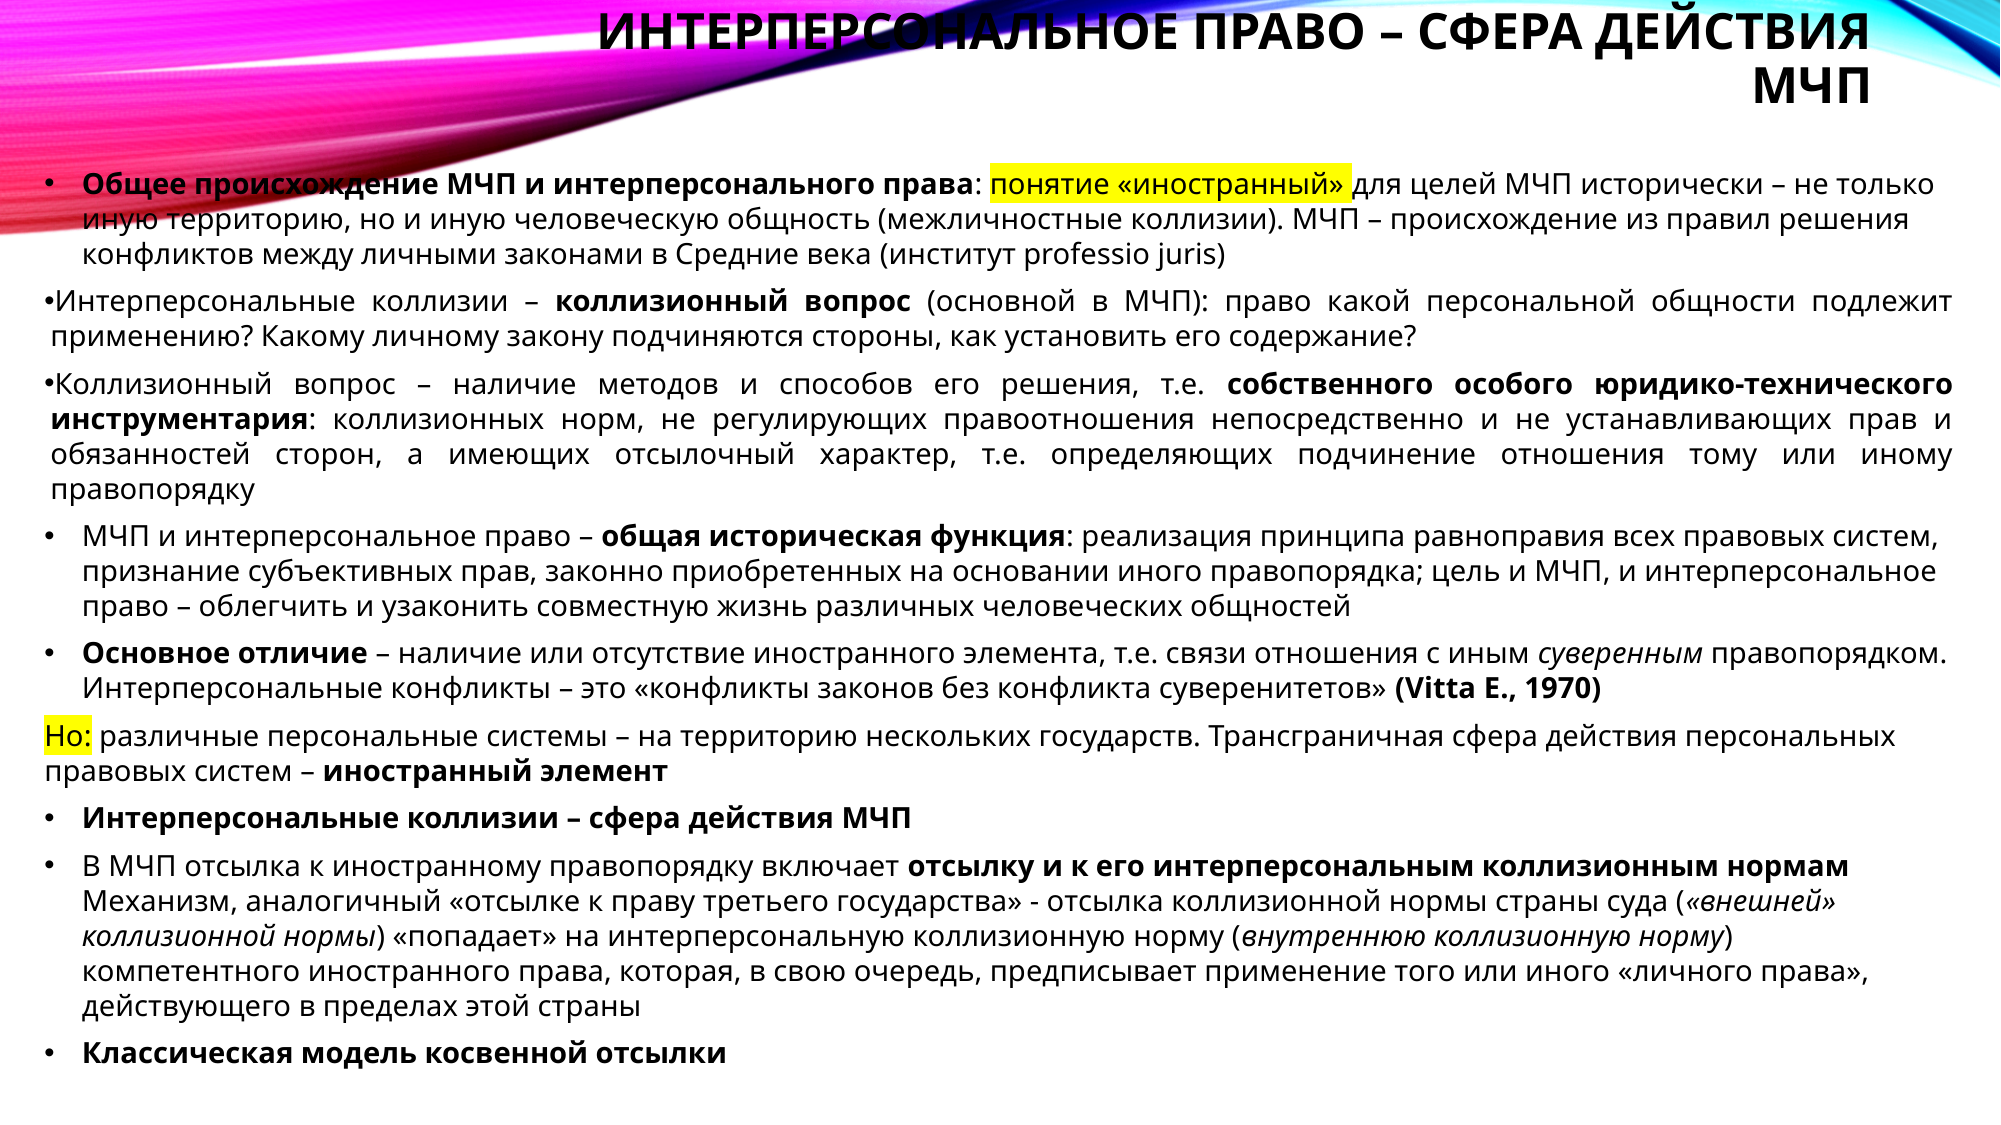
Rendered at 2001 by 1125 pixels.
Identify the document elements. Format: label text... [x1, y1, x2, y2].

picture [1910, 0, 2000, 45]
title Интерперсональное право – сфера действия МЧП [474, 13, 1888, 107]
picture [0, 0, 2000, 237]
picture [1890, 0, 2000, 75]
list Общее происхождение МЧП и интерперсонального права: понятие «иностранный» для целей МЧП исторически – не только иную территорию, но и иную человеческую общность (межличностные коллизии). МЧП – происхождение из правил решения конфликтов между личными законами в Средние века (институт professio juris) Интерперсональные коллизии – коллизионный вопрос (основной в МЧП): право какой персональной общности подлежит применению? Какому личному закону подчиняются стороны, как установить его содержание? Коллизионный вопрос – наличие методов и способов его решения, т.е. собственного особого юридико-технического инструментария: коллизионных норм, не регулирующих правоотношения непосредственно и не устанавливающих прав и обязанностей сторон, а имеющих отсылочный характер, т.е. определяющих подчинение отношения тому или иному правопорядку МЧП и интерперсональное право – общая историческая функция: реализация принципа равноправия всех правовых систем, признание субъективных прав, законно приобретенных на основании иного правопорядка; цель и МЧП, и интерперсональное право – облегчить и узаконить совместную жизнь различных человеческих общностей Основное отличие – наличие или отсутствие иностранного элемента, т.е. связи отношения с иным суверенным правопорядком. Интерперсональные конфликты – это «конфликты законов без конфликта суверенитетов» (Vitta E., 1970) Но: различные персональные системы – на территорию нескольких государств. Трансграничная сфера действия персональных правовых систем – иностранный элемент Интерперсональные коллизии – сфера действия МЧП В МЧП отсылка к иностранному правопорядку включает отсылку и к его интерперсональным коллизионным нормам Механизм, аналогичный «отсылке к праву третьего государства» - отсылка коллизионной нормы страны суда («внешней» коллизионной нормы) «попадает» на интерперсональную коллизионную норму (внутреннюю коллизионную норму) компетентного иностранного права, которая, в свою очередь, предписывает применение того или иного «личного права», действующего в пределах этой страны Классическая модель косвенной отсылки [29, 157, 1969, 1094]
